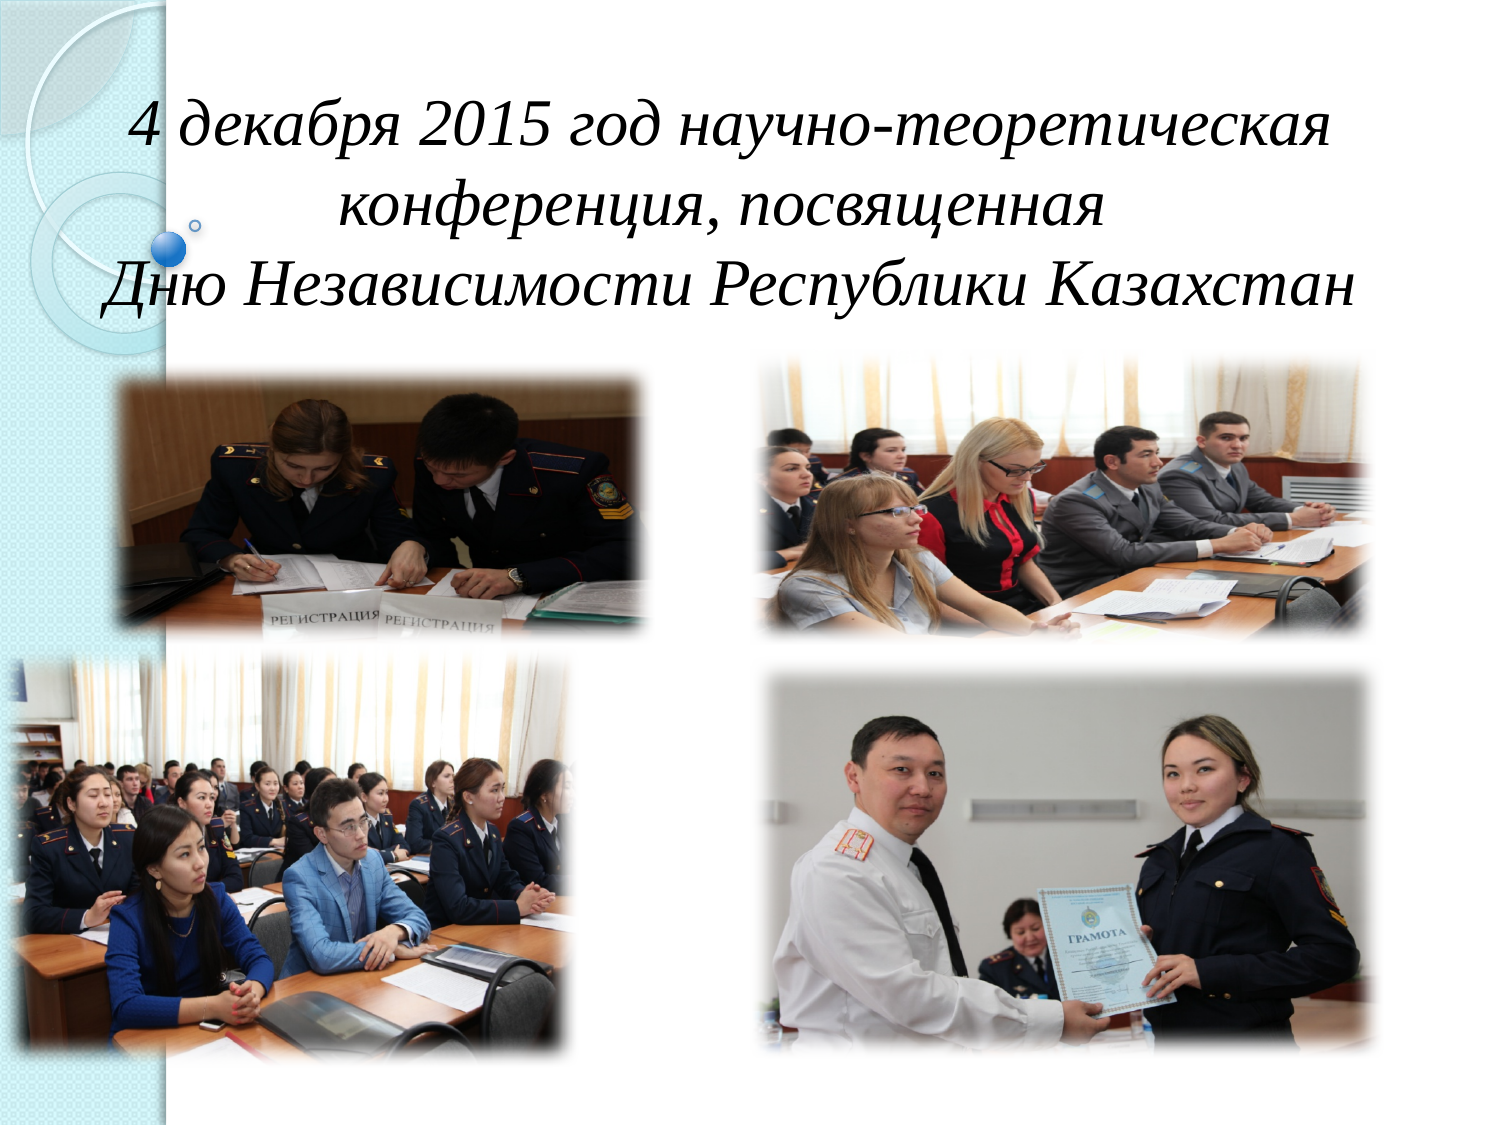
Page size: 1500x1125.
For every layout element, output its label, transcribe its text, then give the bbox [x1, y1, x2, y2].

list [0, 644, 579, 1068]
picture [100, 361, 656, 646]
title 4 декабря 2015 год научно-теоретическая конференция, посвященная Дню Независимости Республики Казахстан [87, 42, 1376, 327]
picture [749, 349, 1377, 646]
picture [749, 656, 1384, 1059]
